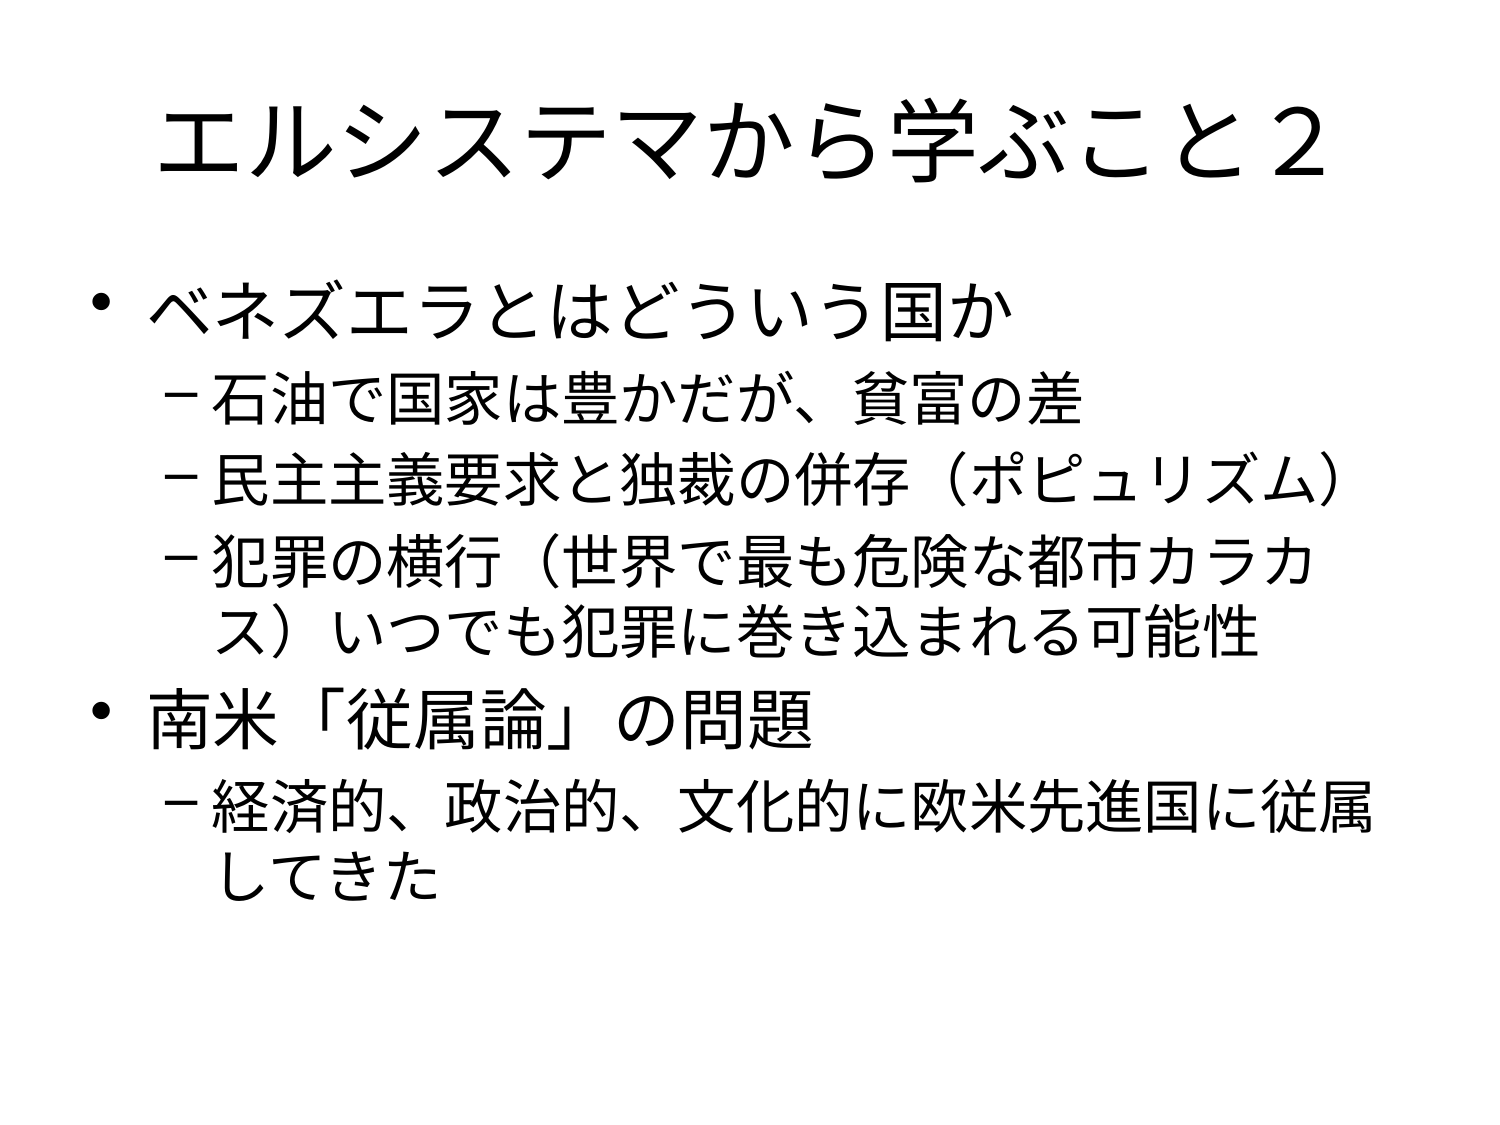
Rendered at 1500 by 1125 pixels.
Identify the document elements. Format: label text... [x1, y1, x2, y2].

list ベネズエラとはどういう国か 石油で国家は豊かだが、貧富の差 民主主義要求と独裁の併存（ポピュリズム） 犯罪の横行（世界で最も危険な都市カラカス）いつでも犯罪に巻き込まれる可能性 南米「従属論」の問題 経済的、政治的、文化的に欧米先進国に従属してきた [75, 262, 1425, 1005]
title エルシステマから学ぶこと２ [75, 45, 1425, 233]
